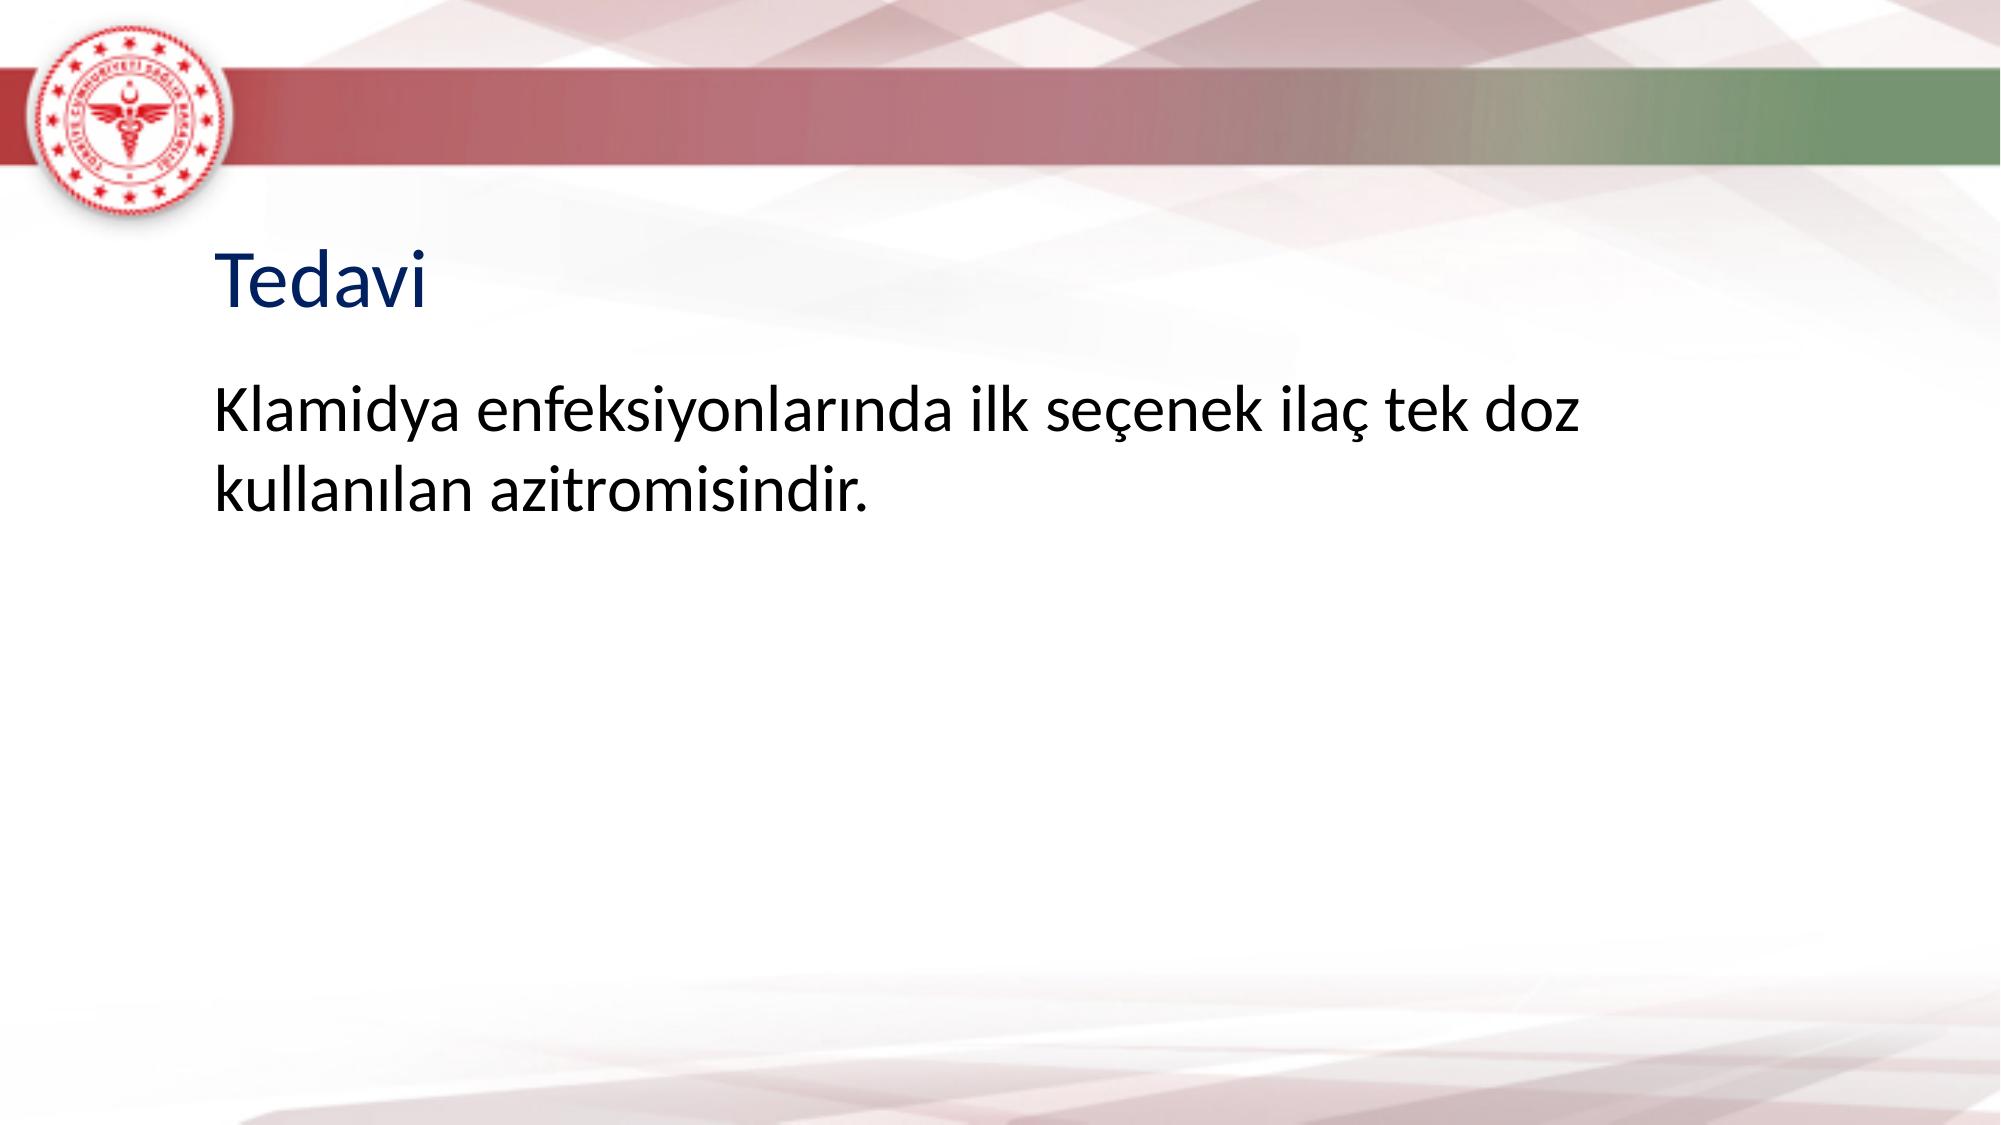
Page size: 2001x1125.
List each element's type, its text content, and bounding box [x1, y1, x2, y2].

text_box Klamidya enfeksiyonlarında ilk seçenek ilaç tek doz kullanılan azitromisindir. [200, 356, 1703, 728]
picture [0, 0, 2001, 1125]
text_box Tedavi [200, 216, 1425, 291]
